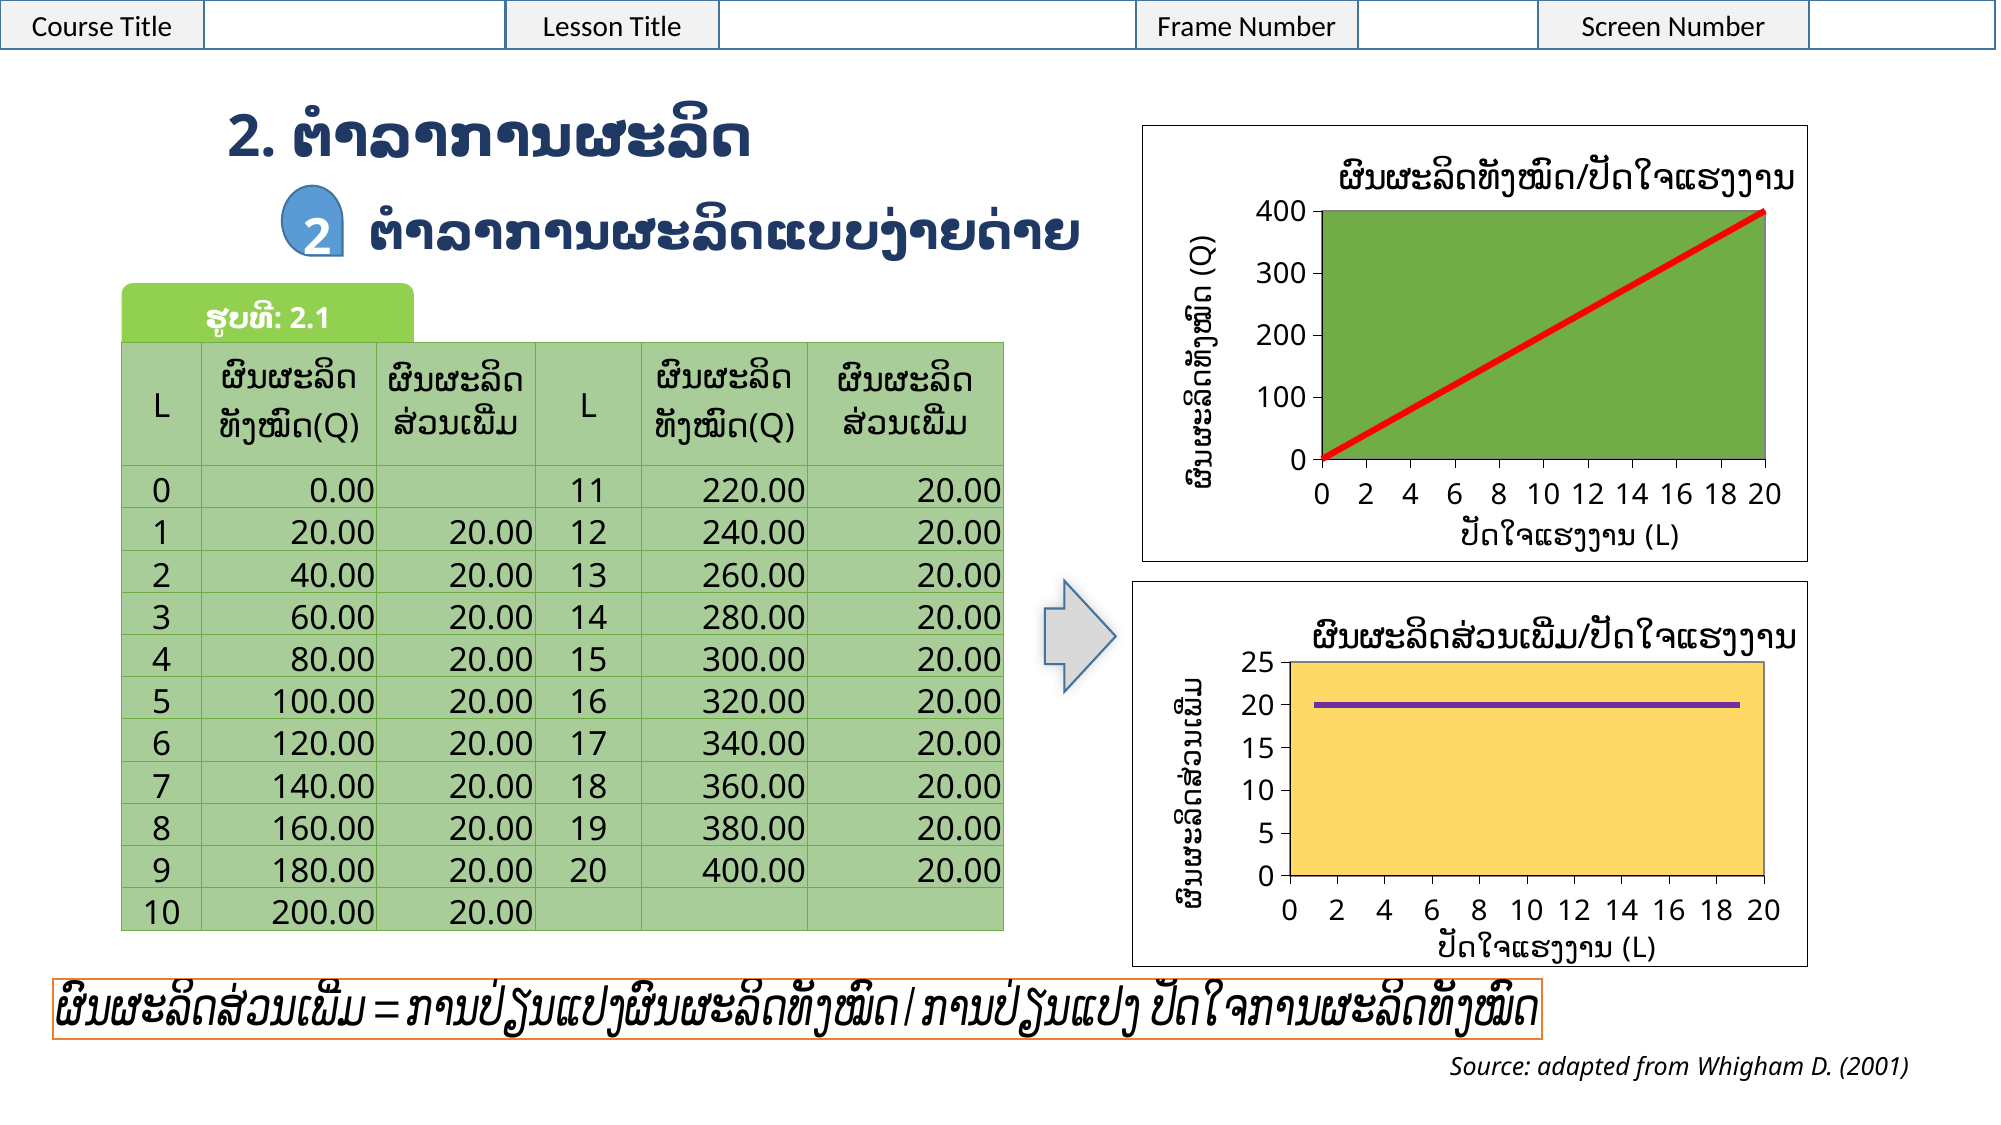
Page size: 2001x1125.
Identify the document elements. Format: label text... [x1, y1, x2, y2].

table_cell 360.00 [642, 762, 807, 803]
table_cell 260.00 [642, 551, 807, 592]
table_cell [536, 888, 641, 930]
table_cell 1 [122, 508, 201, 550]
table_cell 20.00 [377, 762, 535, 803]
table_cell [642, 888, 807, 930]
table_cell 14 [536, 593, 641, 634]
table_cell 20.00 [377, 635, 535, 676]
table_cell 100.00 [202, 677, 376, 718]
chart [1142, 125, 1808, 564]
table_cell 2 [122, 551, 201, 592]
table_header L [536, 343, 641, 465]
table_cell 20.00 [808, 846, 1003, 887]
table_cell 180.00 [202, 846, 376, 887]
table_cell 18 [536, 762, 641, 803]
table_cell 19 [536, 804, 641, 845]
table_cell 20.00 [377, 719, 535, 761]
table_cell 11 [536, 466, 641, 507]
table_cell 20.00 [808, 804, 1003, 845]
table_cell 8 [122, 804, 201, 845]
table_cell 20.00 [808, 551, 1003, 592]
table_cell 20.00 [808, 677, 1003, 718]
table_cell 400.00 [642, 846, 807, 887]
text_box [121, 283, 414, 352]
table_cell 3 [122, 593, 201, 634]
table_cell 5 [122, 677, 201, 718]
table_cell [377, 466, 535, 507]
table_cell 10 [122, 888, 201, 930]
table_cell 4 [122, 635, 201, 676]
table_cell 20.00 [377, 677, 535, 718]
table_cell 17 [536, 719, 641, 761]
table_cell 200.00 [202, 888, 376, 930]
table_cell 0.00 [202, 466, 376, 507]
table_cell 280.00 [642, 593, 807, 634]
table_cell 20.00 [377, 888, 535, 930]
table_cell 240.00 [642, 508, 807, 550]
table_cell [808, 888, 1003, 930]
table_cell 20.00 [377, 508, 535, 550]
table_cell 16 [536, 677, 641, 718]
table_cell 300.00 [642, 635, 807, 676]
table_header ຜົນຜະລິດສ່ວນເພີ່ມ [377, 343, 535, 465]
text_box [281, 185, 349, 274]
table_cell 40.00 [202, 551, 376, 592]
table_cell 80.00 [202, 635, 376, 676]
table_cell 20.00 [377, 593, 535, 634]
table_cell 20.00 [202, 508, 376, 550]
table_cell 15 [536, 635, 641, 676]
table_cell 340.00 [642, 719, 807, 761]
table_cell 20.00 [808, 593, 1003, 634]
table_cell 20.00 [808, 762, 1003, 803]
table_cell 140.00 [202, 762, 376, 803]
table_cell 0 [122, 466, 201, 507]
table_cell 20.00 [377, 846, 535, 887]
table_cell 220.00 [642, 466, 807, 507]
table_cell 20.00 [808, 719, 1003, 761]
table_cell 20.00 [377, 551, 535, 592]
table_cell 12 [536, 508, 641, 550]
text_box ຕໍາລາການຜະລິດແບບງ່າຍດ່າຍ [354, 191, 1142, 260]
chart [1132, 580, 1808, 975]
text_box 2. ຕໍາລາການຜະລິດ [212, 91, 1852, 160]
table_cell 7 [122, 762, 201, 803]
table_cell 13 [536, 551, 641, 592]
text_box [1043, 577, 1118, 695]
table_cell 20.00 [377, 804, 535, 845]
table_cell 9 [122, 846, 201, 887]
table_cell 6 [122, 719, 201, 761]
table_cell 20.00 [808, 508, 1003, 550]
table_cell 60.00 [202, 593, 376, 634]
table_cell 320.00 [642, 677, 807, 718]
table_cell 380.00 [642, 804, 807, 845]
text_box Source: adapted from Whigham D. (2001) [1434, 1042, 2000, 1089]
table_cell 20.00 [808, 466, 1003, 507]
table_header ຜົນຜະລິດສ່ວນເພີ່ມ [808, 343, 1003, 465]
table_header ຜົນຜະລິດທັງໝົດ(Q) [202, 352, 376, 465]
table_header ຜົນຜະລິດທັງໝົດ(Q) [642, 343, 807, 465]
table_cell 20.00 [808, 635, 1003, 676]
table_cell 120.00 [202, 719, 376, 761]
table_cell 20 [536, 846, 641, 887]
table_header L [122, 352, 201, 465]
table_cell 160.00 [202, 804, 376, 845]
